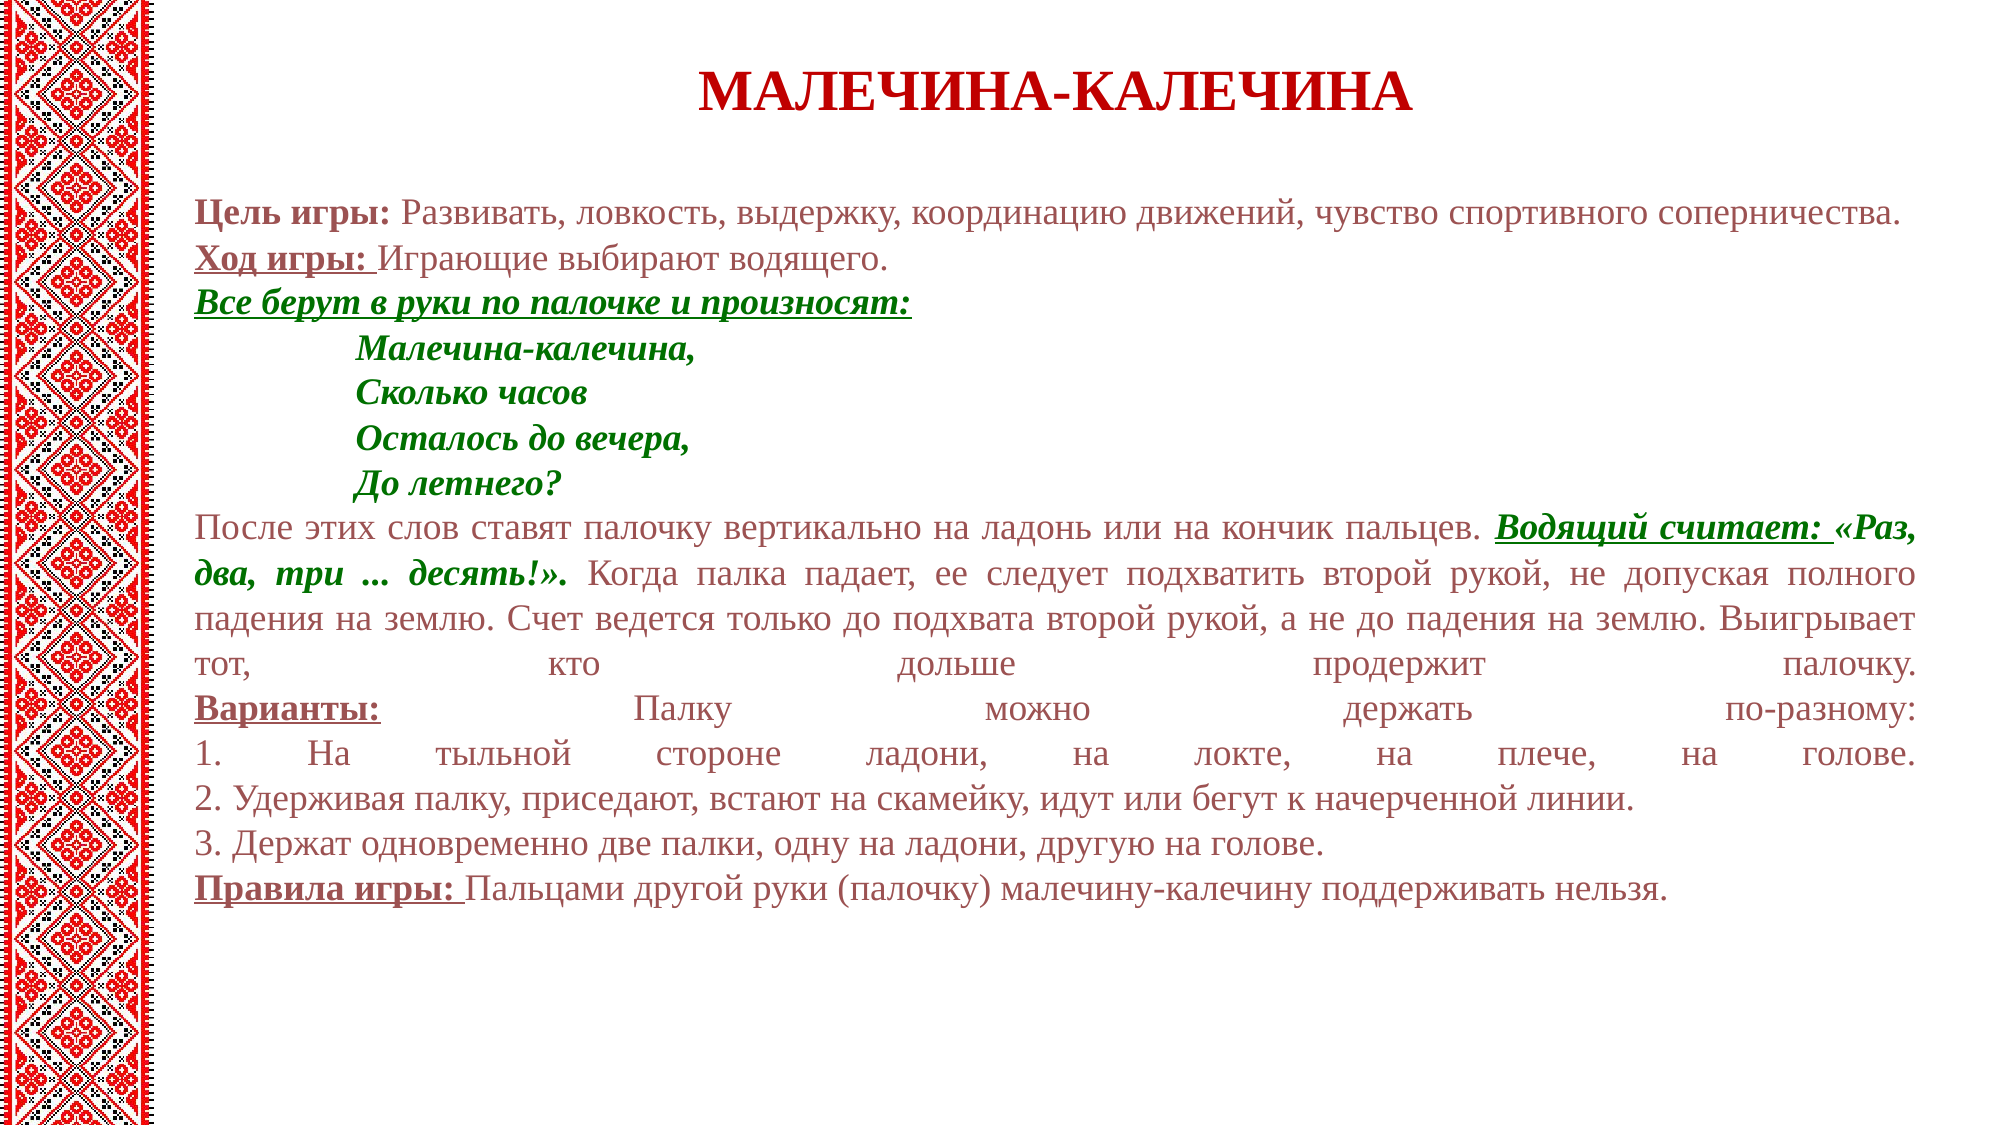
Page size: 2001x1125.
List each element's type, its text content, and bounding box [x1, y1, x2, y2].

text_box МАЛЕЧИНА-КАЛЕЧИНА [683, 44, 1429, 130]
picture [0, 0, 154, 1125]
text_box Цель игры: Развивать, ловкость, выдержку, координацию движений, чувство спортивного соперничества. Ход игры: Играющие выбирают водящего. Все берут в руки по палочке и произносят: Малечина-калечина, Сколько часов Осталось до вечера, До летнего? После этих слов ставят палочку вертикально на ладонь или на кончик пальцев. Водящий считает: «Раз, два, три ... десять!». Когда палка падает, ее следует подхватить второй рукой, не допуская полного падения на землю. Счет ведется только до подхвата второй рукой, а не до падения на землю. Выигрывает тот, кто дольше продержит палочку. Варианты: Палку можно держать по-разному: 1. На тыльной стороне ладони, на локте, на плече, на голове. 2. Удерживая палку, приседают, встают на скамейку, идут или бегут к начерченной линии. 3. Держат одновременно две палки, одну на ладони, другую на голове. Правила игры: Пальцами другой руки (палочку) малечину-калечину поддерживать нельзя. [179, 180, 1933, 1125]
